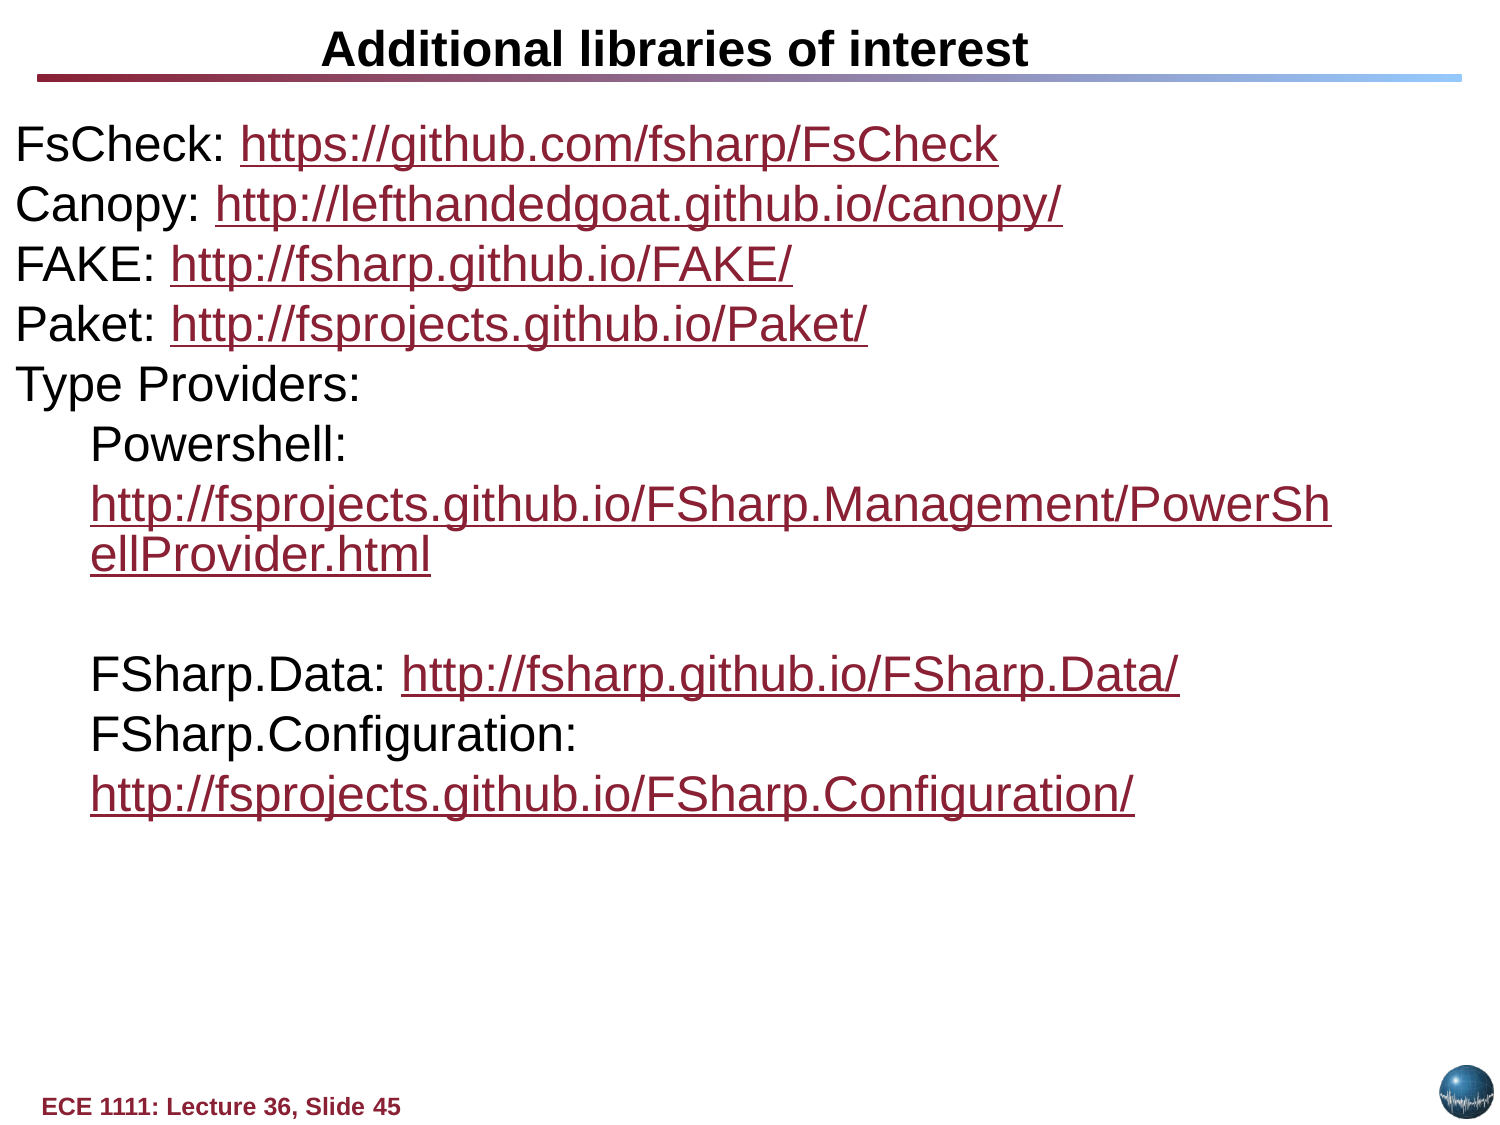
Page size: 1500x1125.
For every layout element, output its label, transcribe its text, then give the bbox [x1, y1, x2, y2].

title Additional libraries of interest [0, 9, 1350, 70]
list FsCheck: https://github.com/fsharp/FsCheck Canopy: http://lefthandedgoat.github.io/canopy/ FAKE: http://fsharp.github.io/FAKE/ Paket: http://fsprojects.github.io/Paket/ Type Providers: Powershell: http://fsprojects.github.io/FSharp.Management/PowerShellProvider.html FSharp.Data: http://fsharp.github.io/FSharp.Data/ FSharp.Configuration: http://fsprojects.github.io/FSharp.Configuration/ [0, 104, 1350, 847]
picture [1439, 1065, 1494, 1119]
